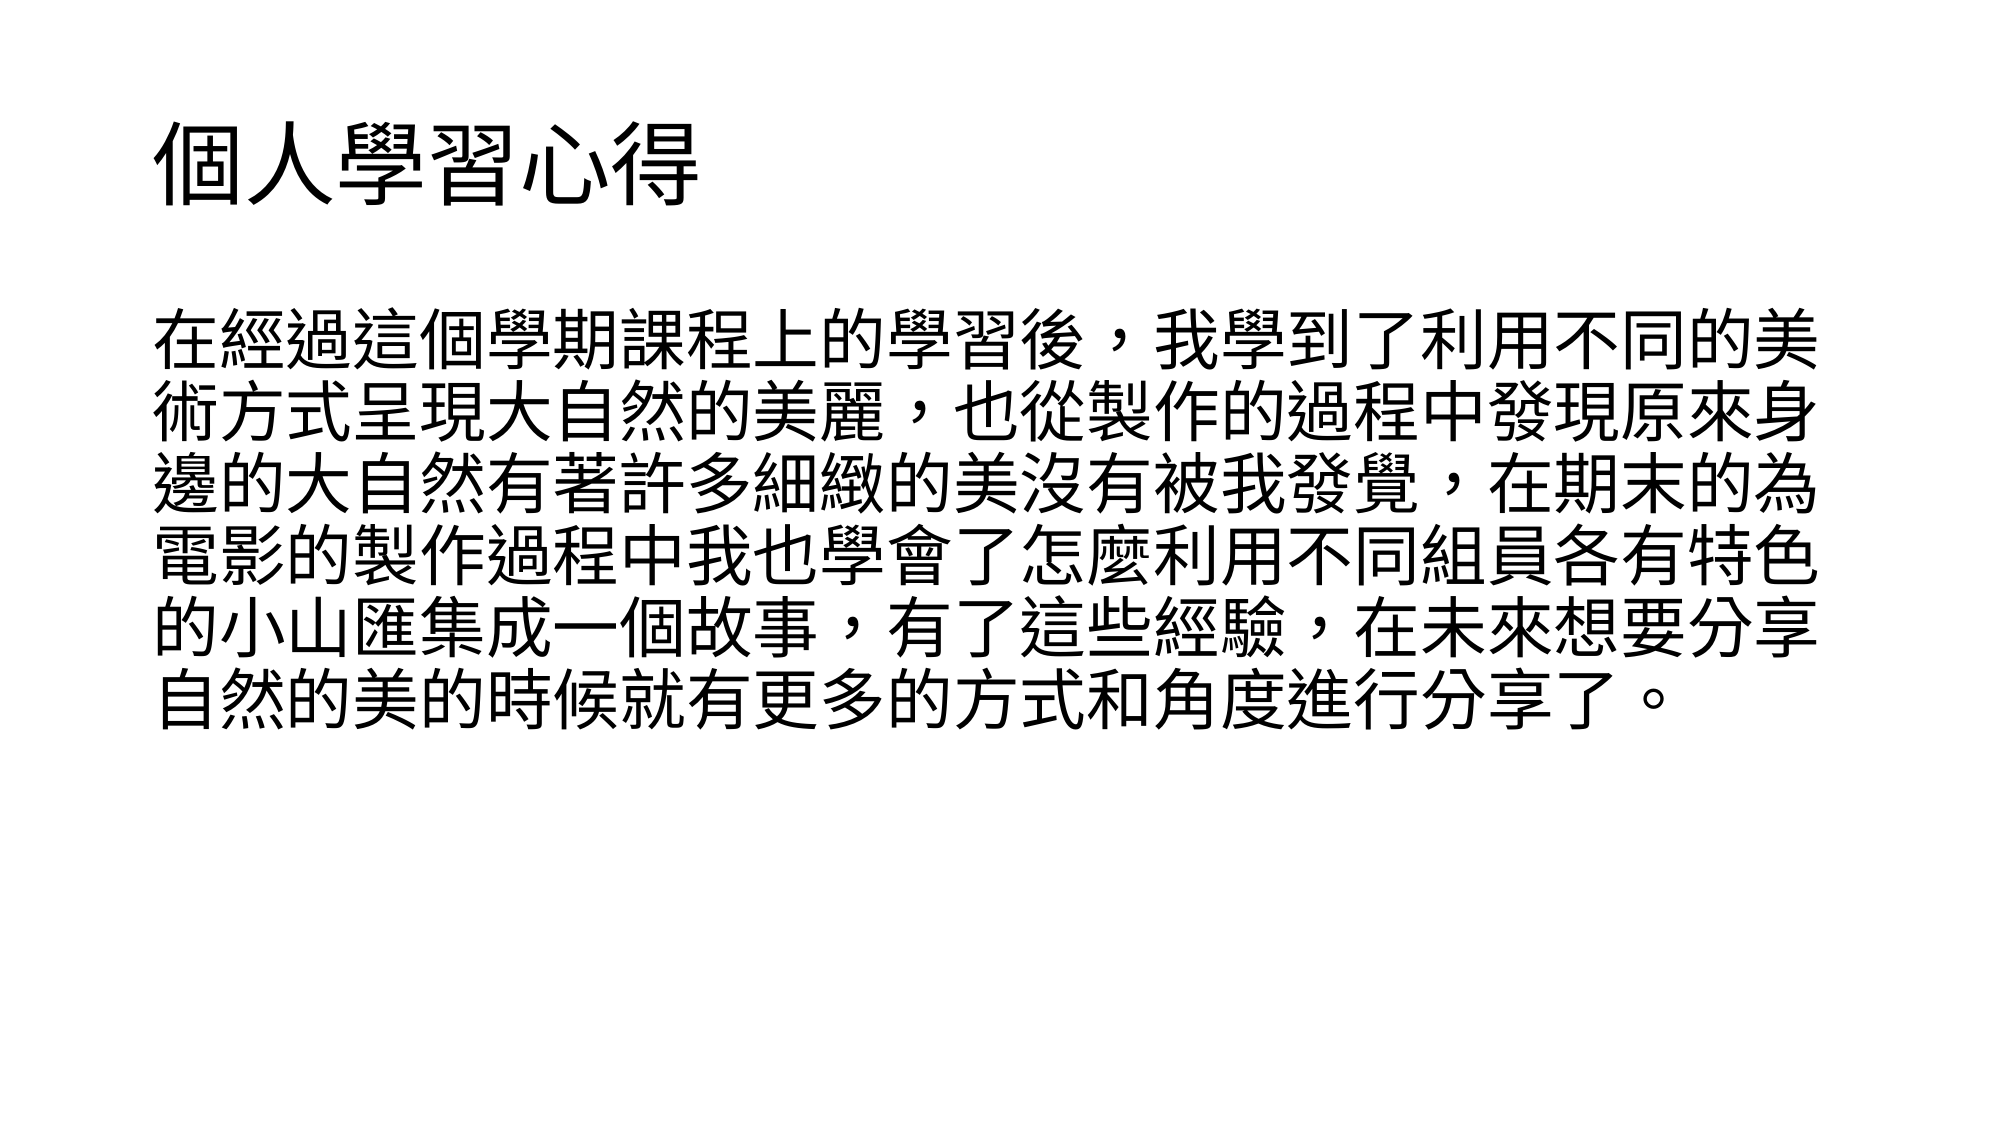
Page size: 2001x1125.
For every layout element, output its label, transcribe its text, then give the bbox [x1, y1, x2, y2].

title 個人學習心得 [137, 59, 1863, 278]
list 在經過這個學期課程上的學習後，我學到了利用不同的美術方式呈現大自然的美麗，也從製作的過程中發現原來身邊的大自然有著許多細緻的美沒有被我發覺，在期末的為電影的製作過程中我也學會了怎麼利用不同組員各有特色的小山匯集成一個故事，有了這些經驗，在未來想要分享自然的美的時候就有更多的方式和角度進行分享了。 [137, 299, 1863, 1014]
